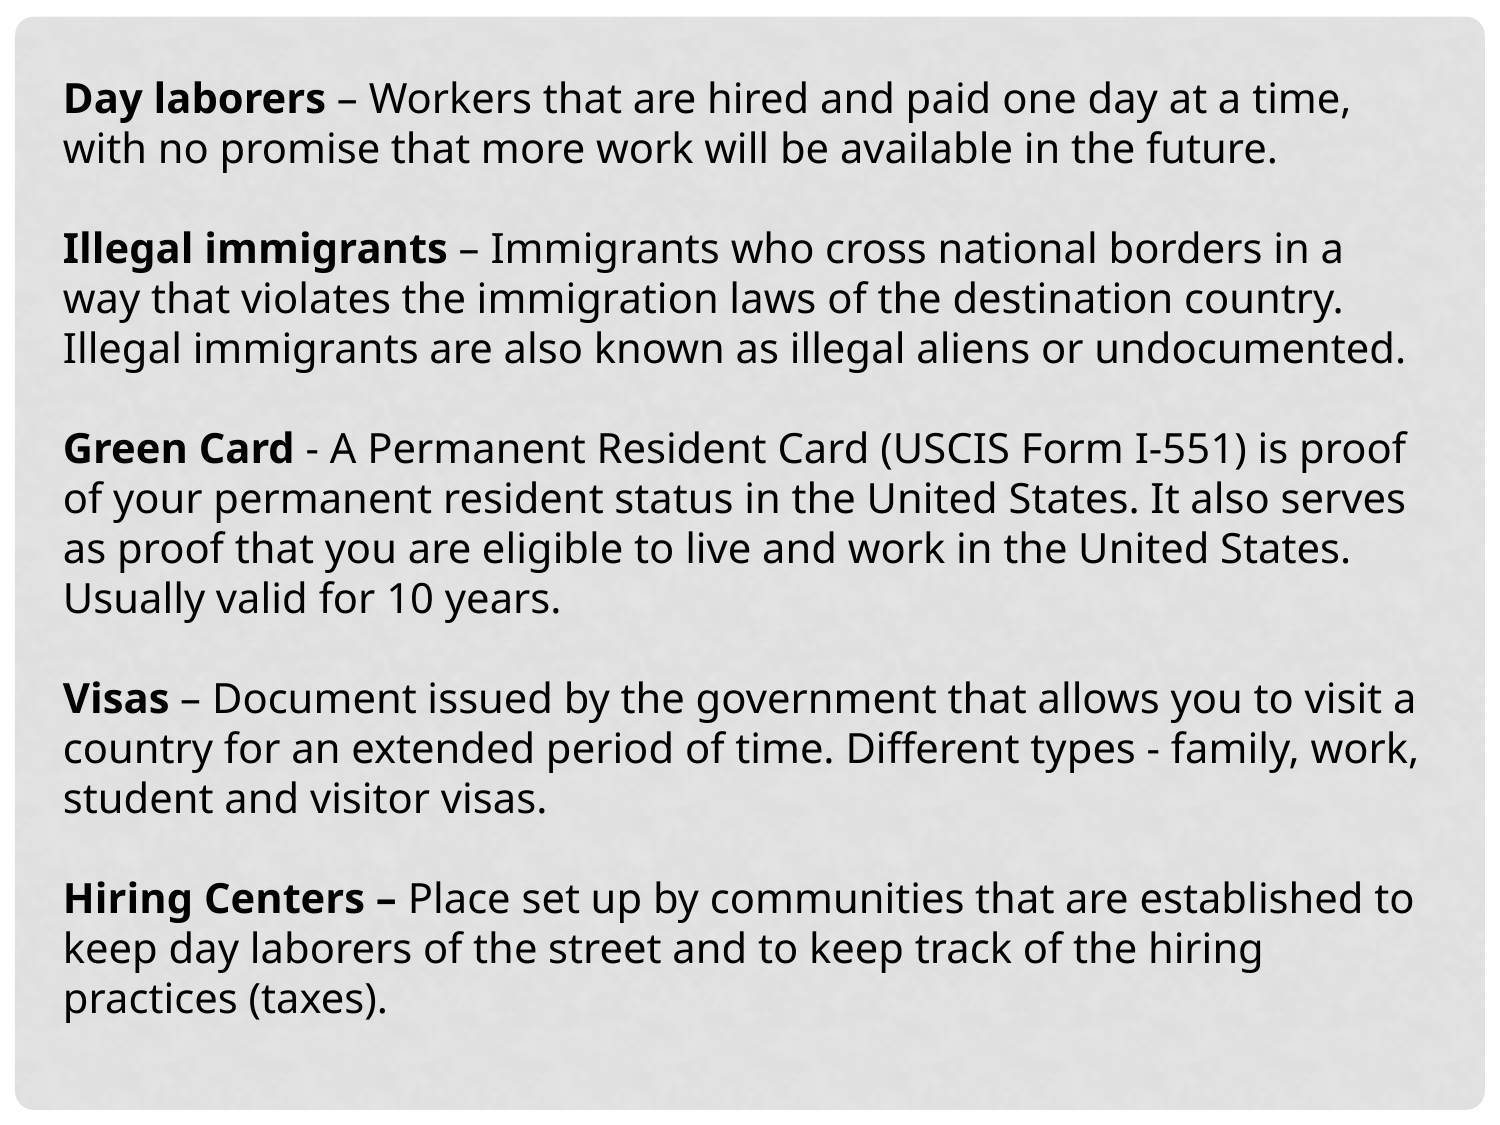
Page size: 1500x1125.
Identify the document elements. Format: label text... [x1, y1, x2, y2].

text_box Day laborers – Workers that are hired and paid one day at a time, with no promise that more work will be available in the future. Illegal immigrants – Immigrants who cross national borders in a way that violates the immigration laws of the destination country. Illegal immigrants are also known as illegal aliens or undocumented. Green Card - A Permanent Resident Card (USCIS Form I-551) is proof of your permanent resident status in the United States. It also serves as proof that you are eligible to live and work in the United States. Usually valid for 10 years. Visas – Document issued by the government that allows you to visit a country for an extended period of time. Different types - family, work, student and visitor visas. Hiring Centers – Place set up by communities that are established to keep day laborers of the street and to keep track of the hiring practices (taxes). [48, 64, 1446, 1030]
